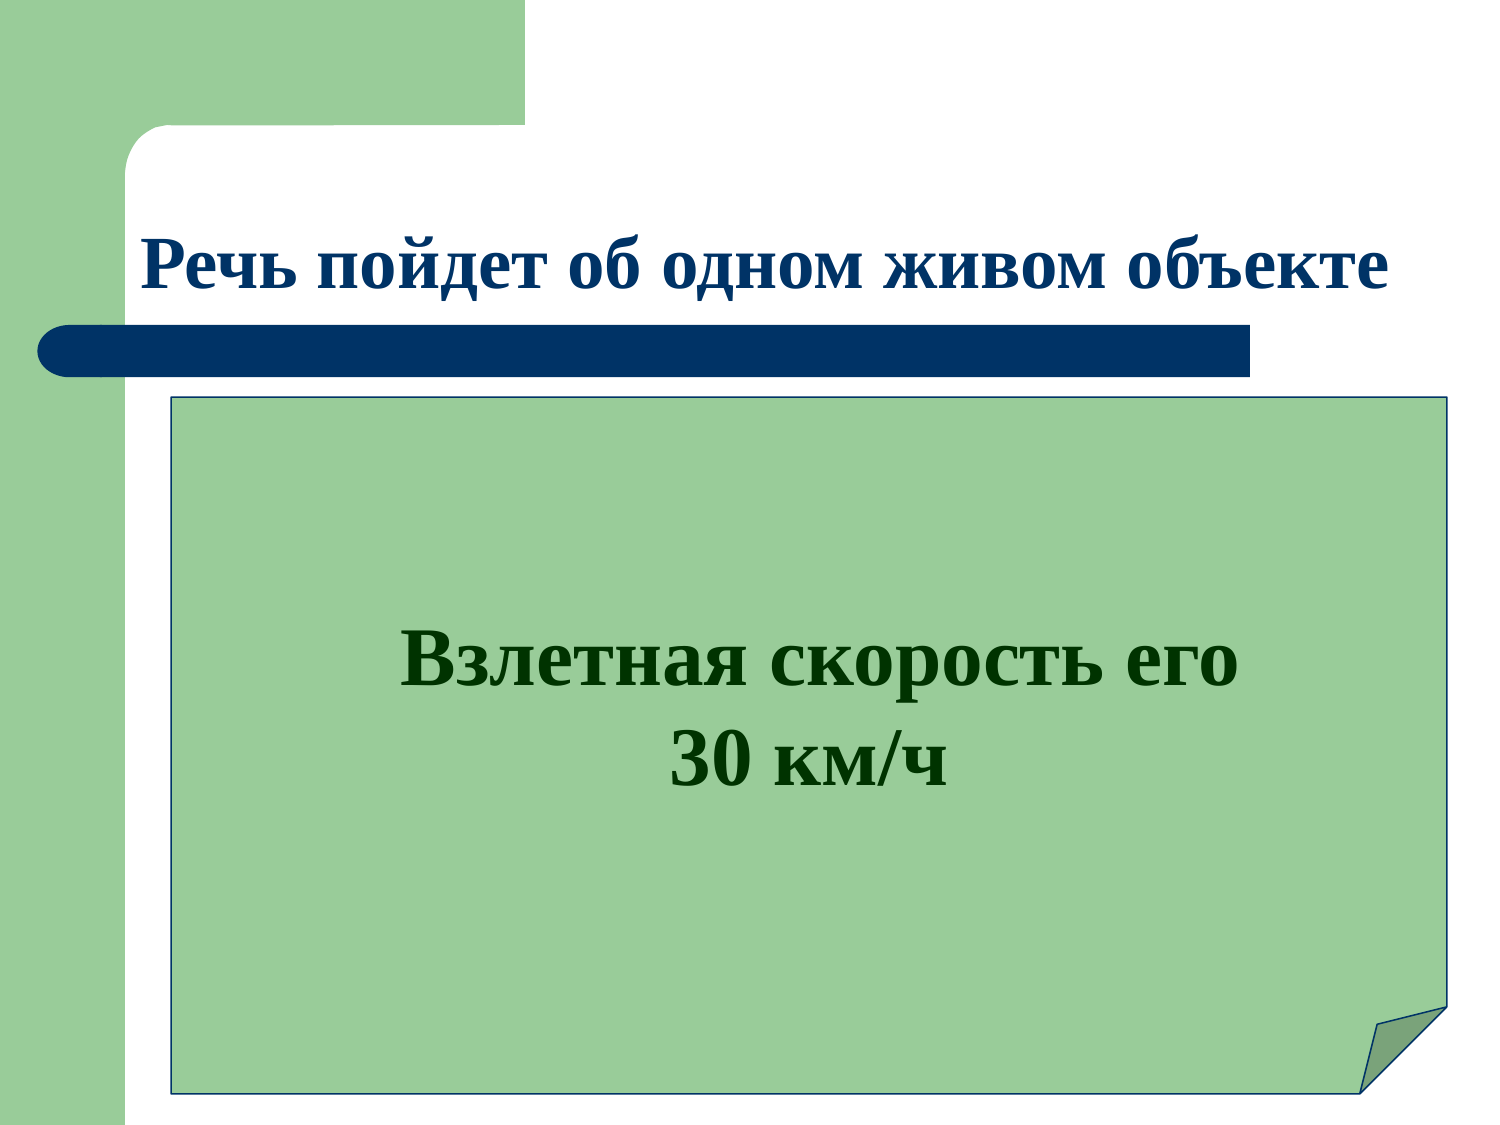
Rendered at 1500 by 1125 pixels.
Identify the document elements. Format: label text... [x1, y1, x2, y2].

title Речь пойдет об одном живом объекте [124, 124, 1460, 313]
text_box Взлетная скорость его 30 км/ч [171, 397, 1447, 1094]
